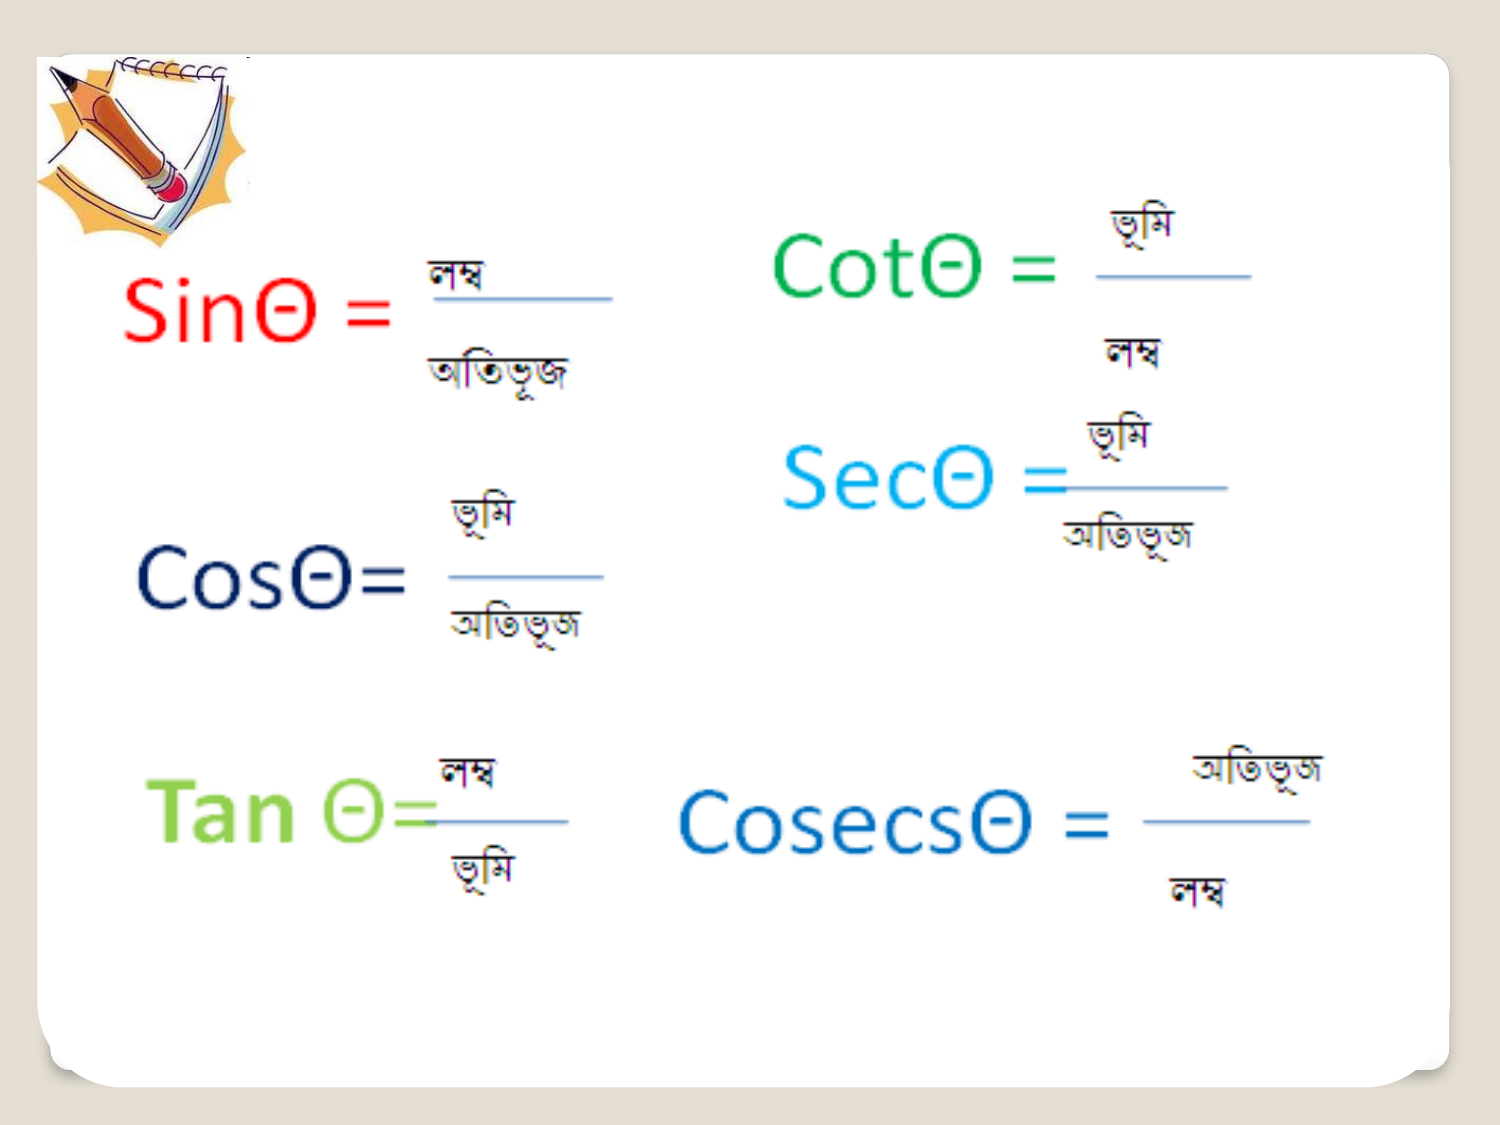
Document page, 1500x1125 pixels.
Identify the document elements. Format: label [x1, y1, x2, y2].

picture [37, 57, 1451, 1088]
